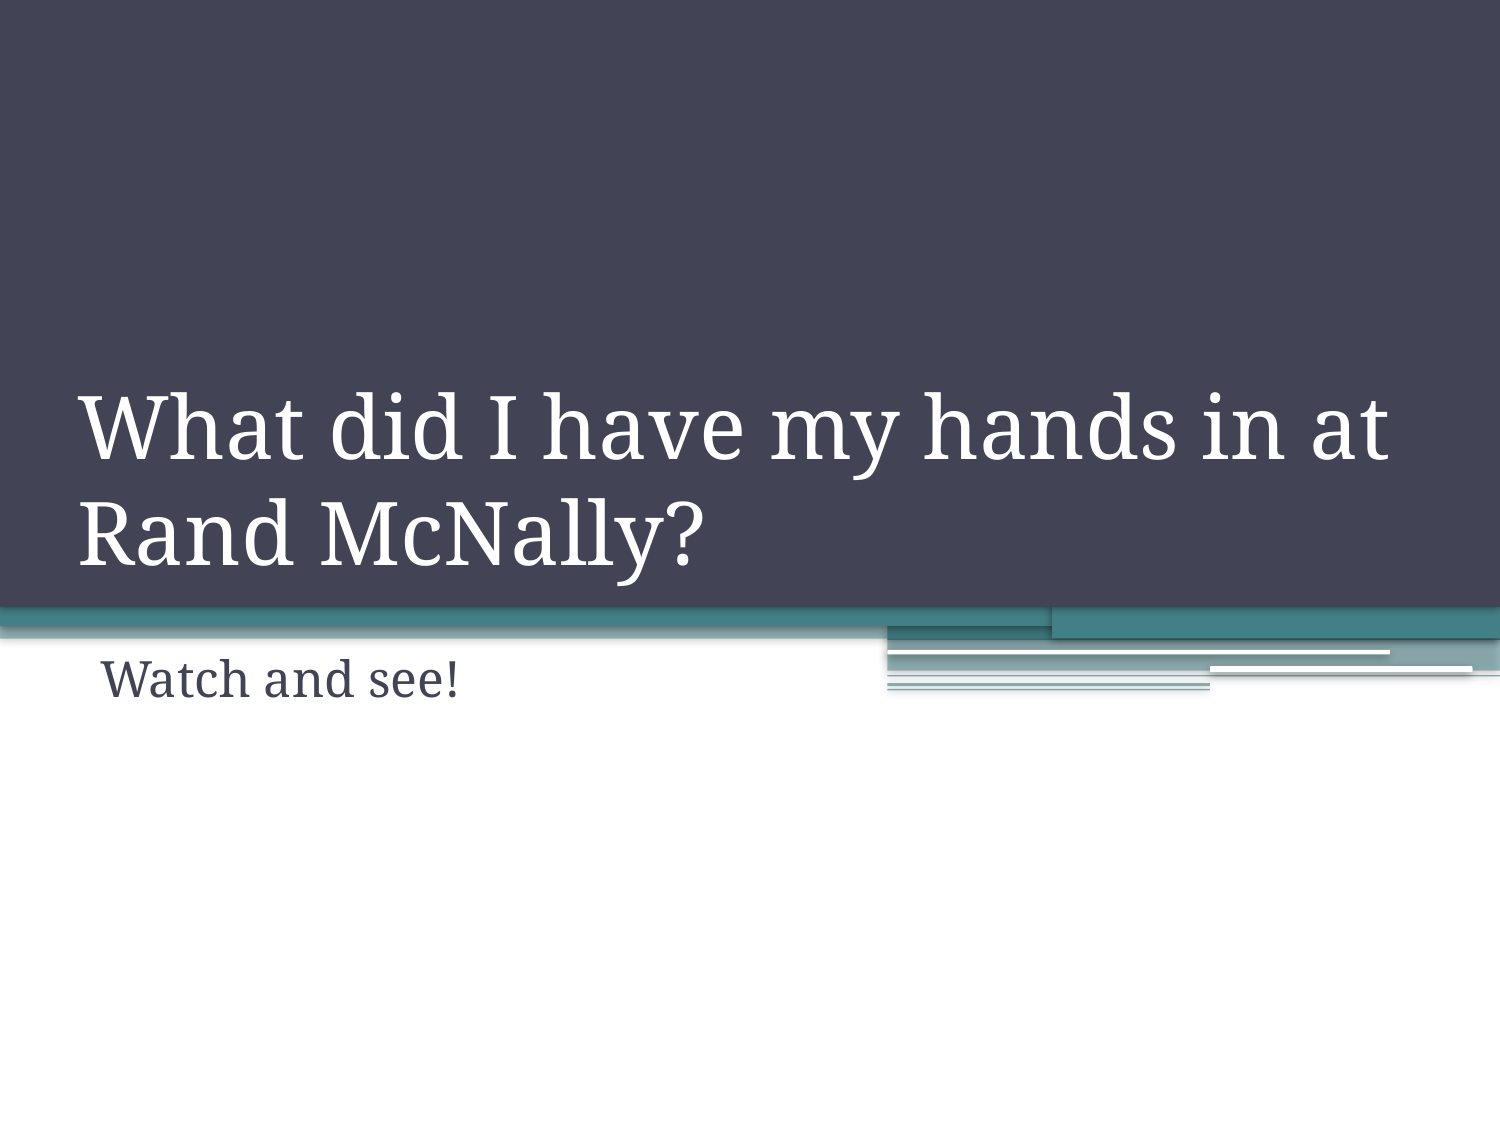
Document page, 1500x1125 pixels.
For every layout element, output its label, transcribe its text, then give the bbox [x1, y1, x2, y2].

title What did I have my hands in at Rand McNally? [62, 349, 1438, 591]
subtitle Watch and see! [75, 639, 888, 928]
